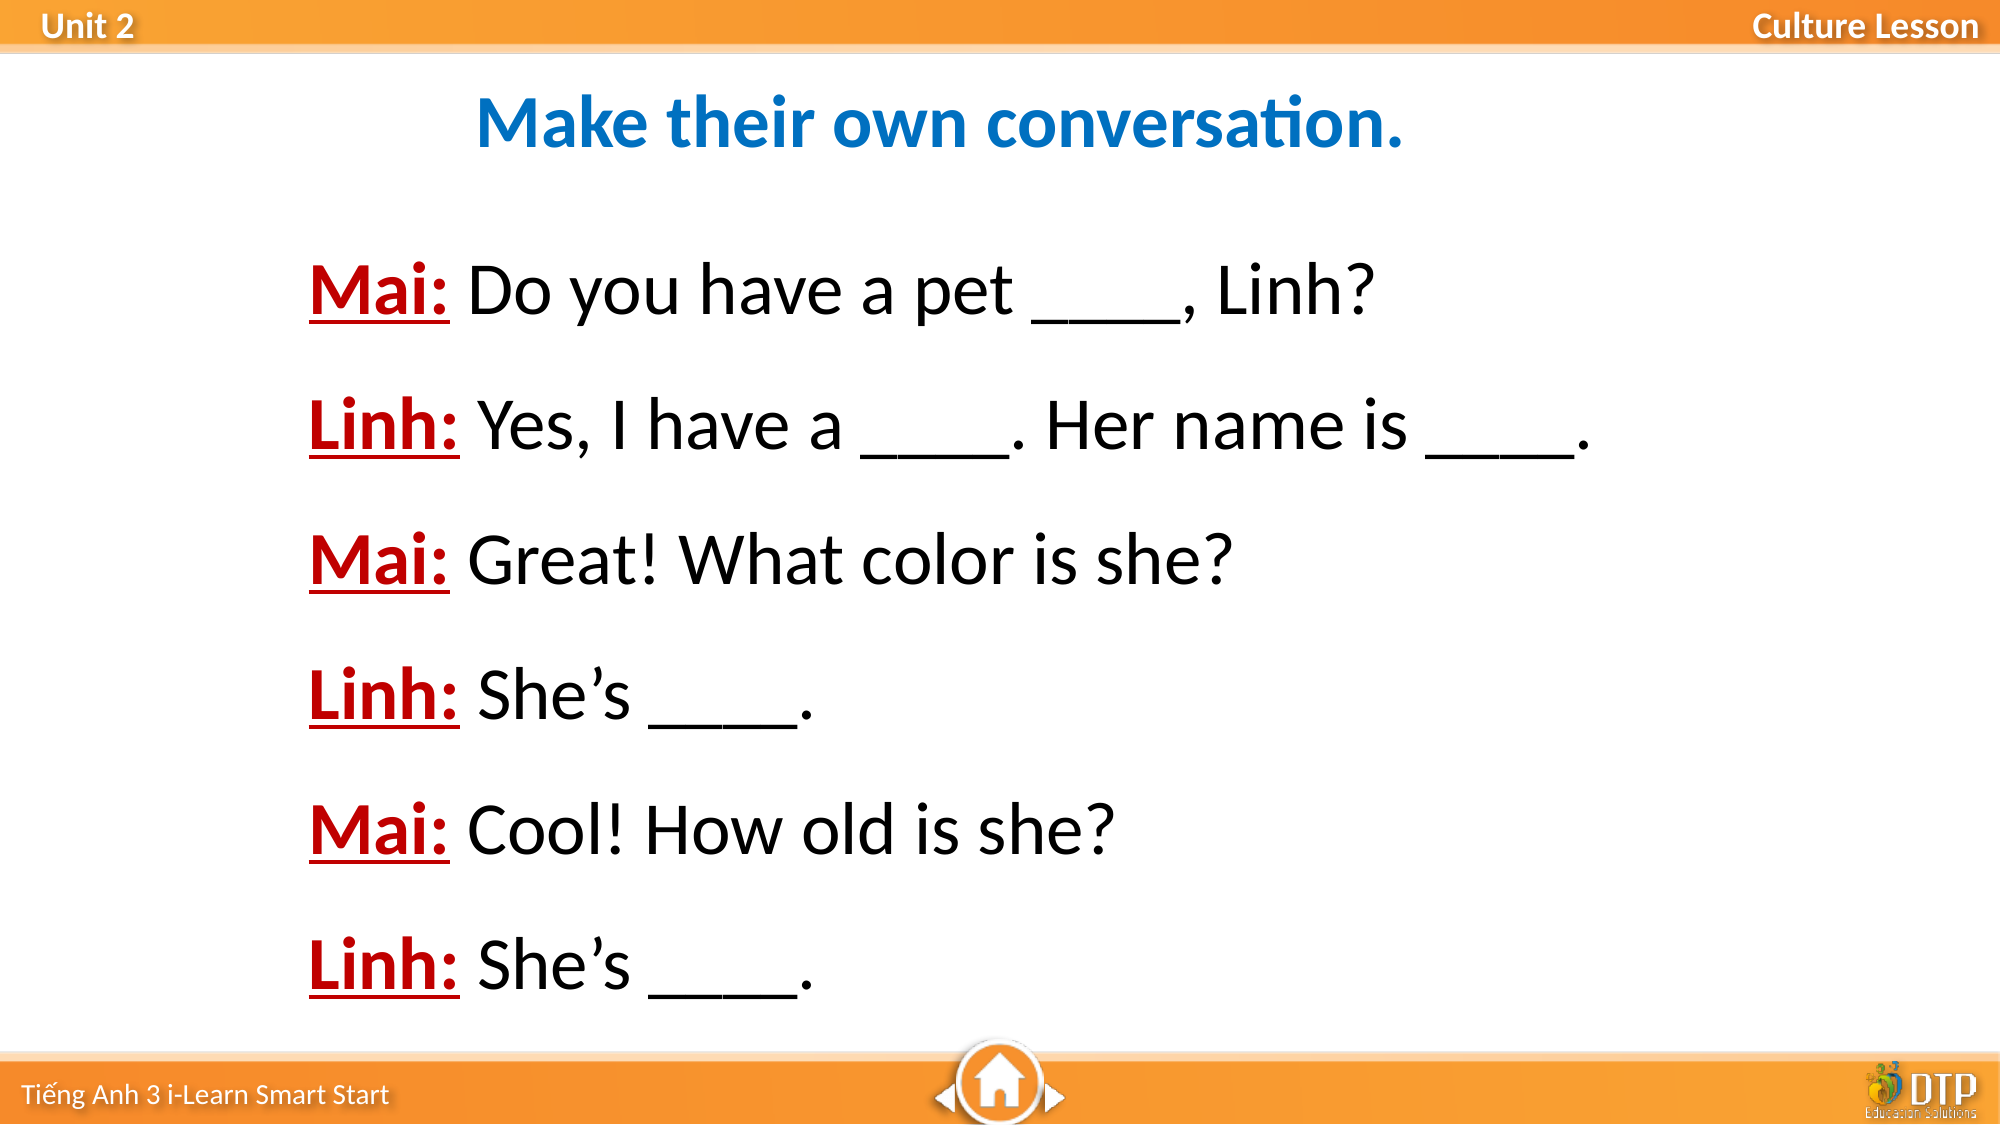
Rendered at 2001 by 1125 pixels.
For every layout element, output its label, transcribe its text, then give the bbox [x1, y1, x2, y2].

text_box Mai: Do you have a pet ____, Linh? Linh: Yes, I have a ____. Her name is ____. Mai: Great! What color is she? Linh: She’s ____. Mai: Cool! How old is she? Linh: She’s ____. [293, 187, 1706, 1080]
text_box Make their own conversation. [460, 65, 1561, 171]
picture [0, 0, 2000, 1125]
